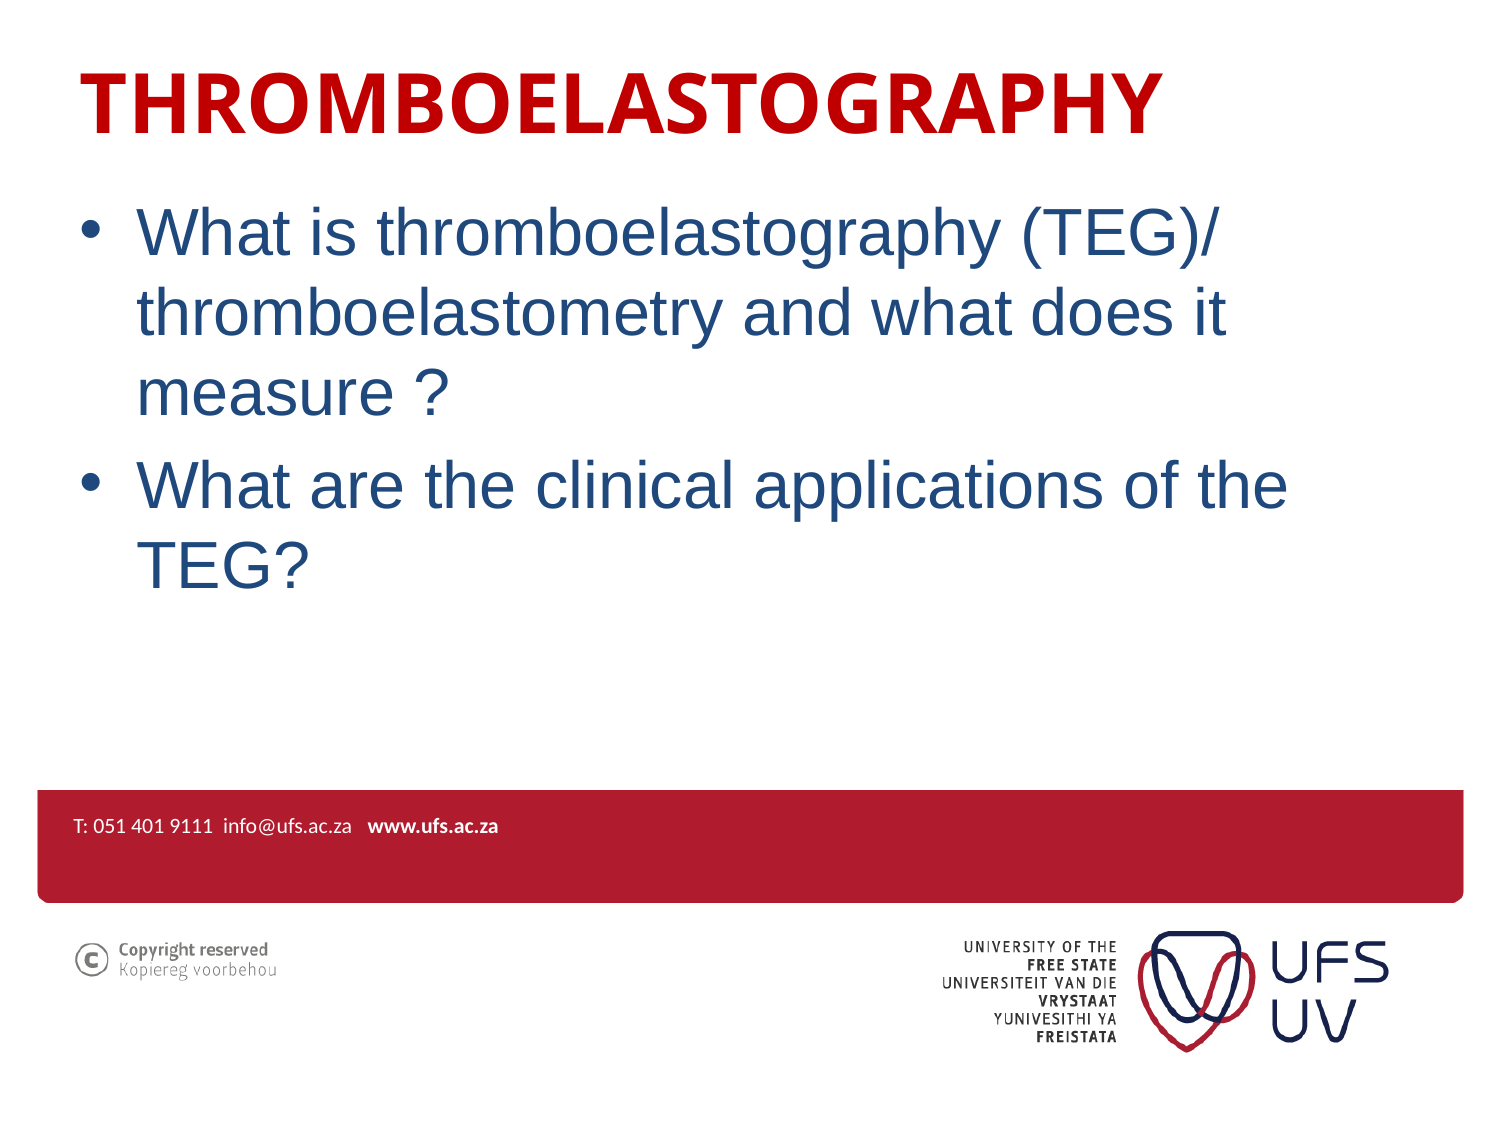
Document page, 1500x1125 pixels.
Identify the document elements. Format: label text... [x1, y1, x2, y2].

list What is thromboelastography (TEG)/ thromboelastometry and what does it measure ? What are the clinical applications of the TEG? [64, 268, 1314, 843]
title THROMBOELASTOGRAPHY [64, 42, 1415, 268]
picture [0, 790, 1500, 1125]
